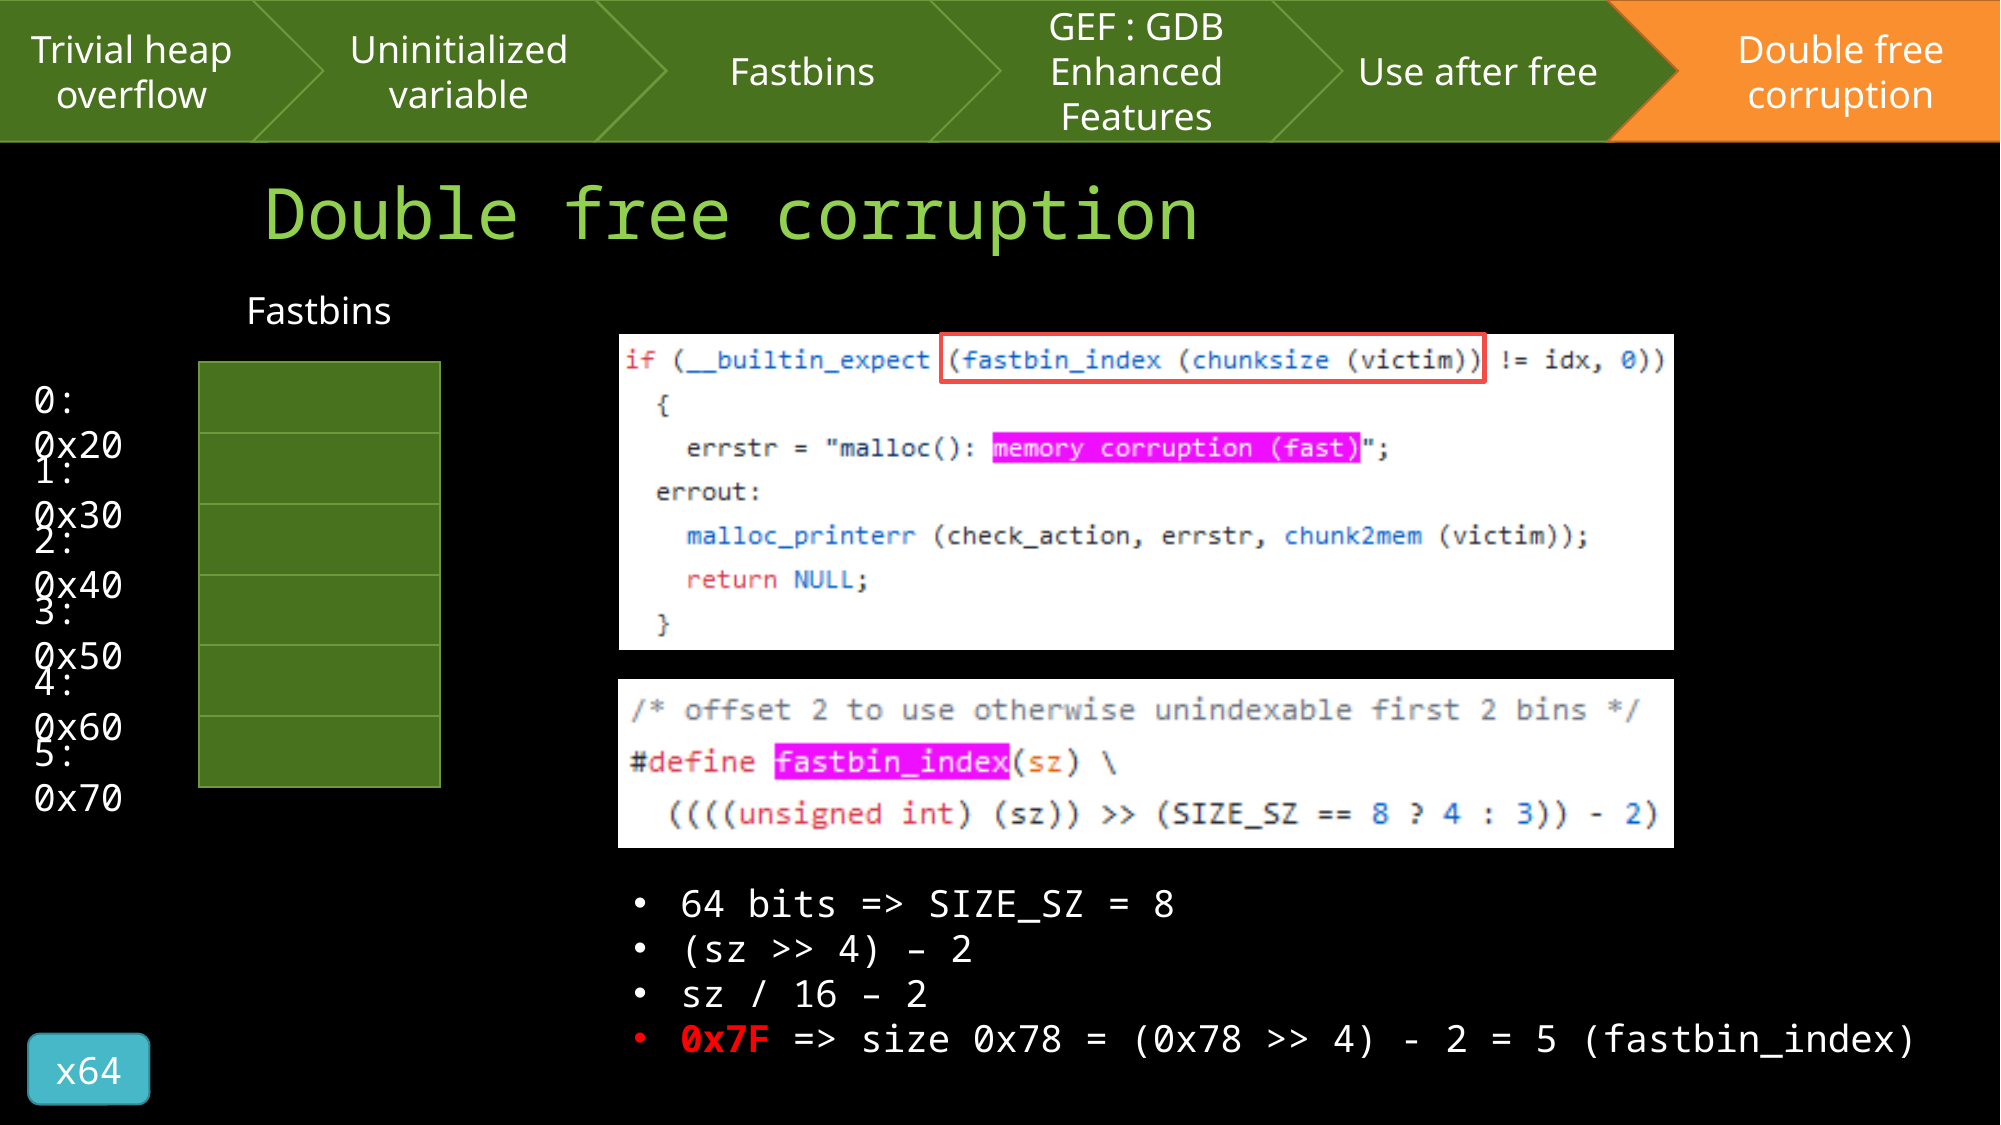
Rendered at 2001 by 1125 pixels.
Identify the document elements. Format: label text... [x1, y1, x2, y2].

text_box [199, 715, 441, 788]
text_box [198, 644, 441, 715]
text_box Use after free [1269, 0, 1675, 143]
text_box Fastbins [198, 279, 440, 340]
text_box Trivial heap overflow [0, 0, 321, 143]
text_box 4: 0x60 [18, 650, 199, 721]
text_box [198, 503, 441, 574]
text_box 3: 0x50 [18, 580, 199, 650]
text_box GEF : GDB Enhanced Features [927, 0, 1340, 143]
picture [619, 334, 1674, 650]
text_box 1: 0x30 [18, 438, 199, 509]
text_box 0: 0x20 [18, 368, 199, 438]
text_box 5: 0x70 [18, 721, 199, 827]
text_box Uninitialized variable [249, 0, 664, 143]
text_box [199, 432, 441, 503]
text_box 2: 0x40 [18, 509, 199, 580]
text_box Double free corruption [1604, 0, 2000, 143]
text_box [199, 574, 441, 644]
text_box x64 [27, 1032, 151, 1106]
title Double free corruption [249, 143, 1750, 263]
text_box 64 bits => SIZE_SZ = 8 (sz >> 4) – 2 sz / 16 – 2 0x7F => size 0x78 = (0x78 >> 4) - 2 = 5 (fastbin_index) [618, 872, 2000, 1125]
text_box [198, 361, 441, 432]
text_box Fastbins [593, 0, 998, 143]
picture [618, 679, 1674, 848]
